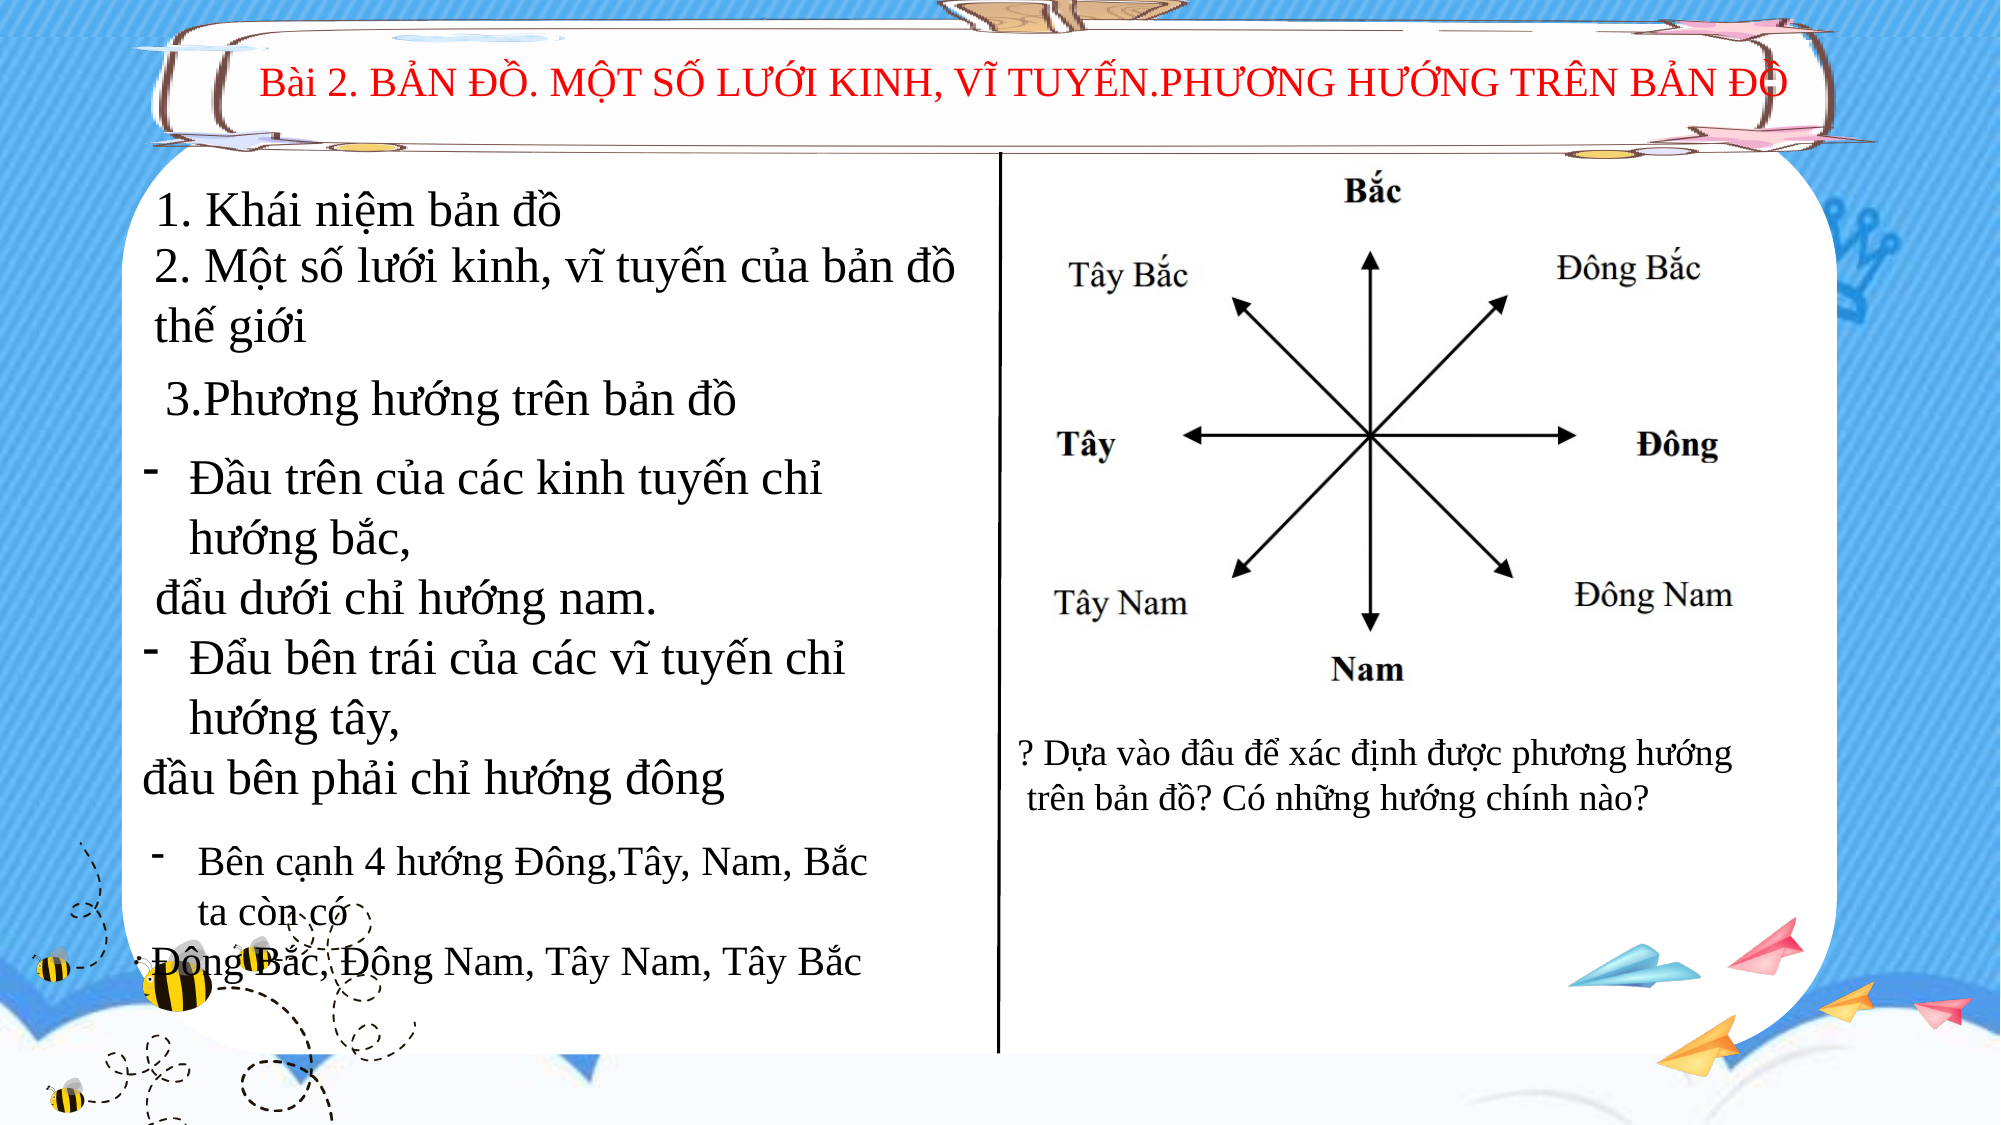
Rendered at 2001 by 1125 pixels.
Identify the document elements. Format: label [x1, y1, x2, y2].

text_box [132, 0, 1878, 159]
picture [0, 0, 2001, 1125]
